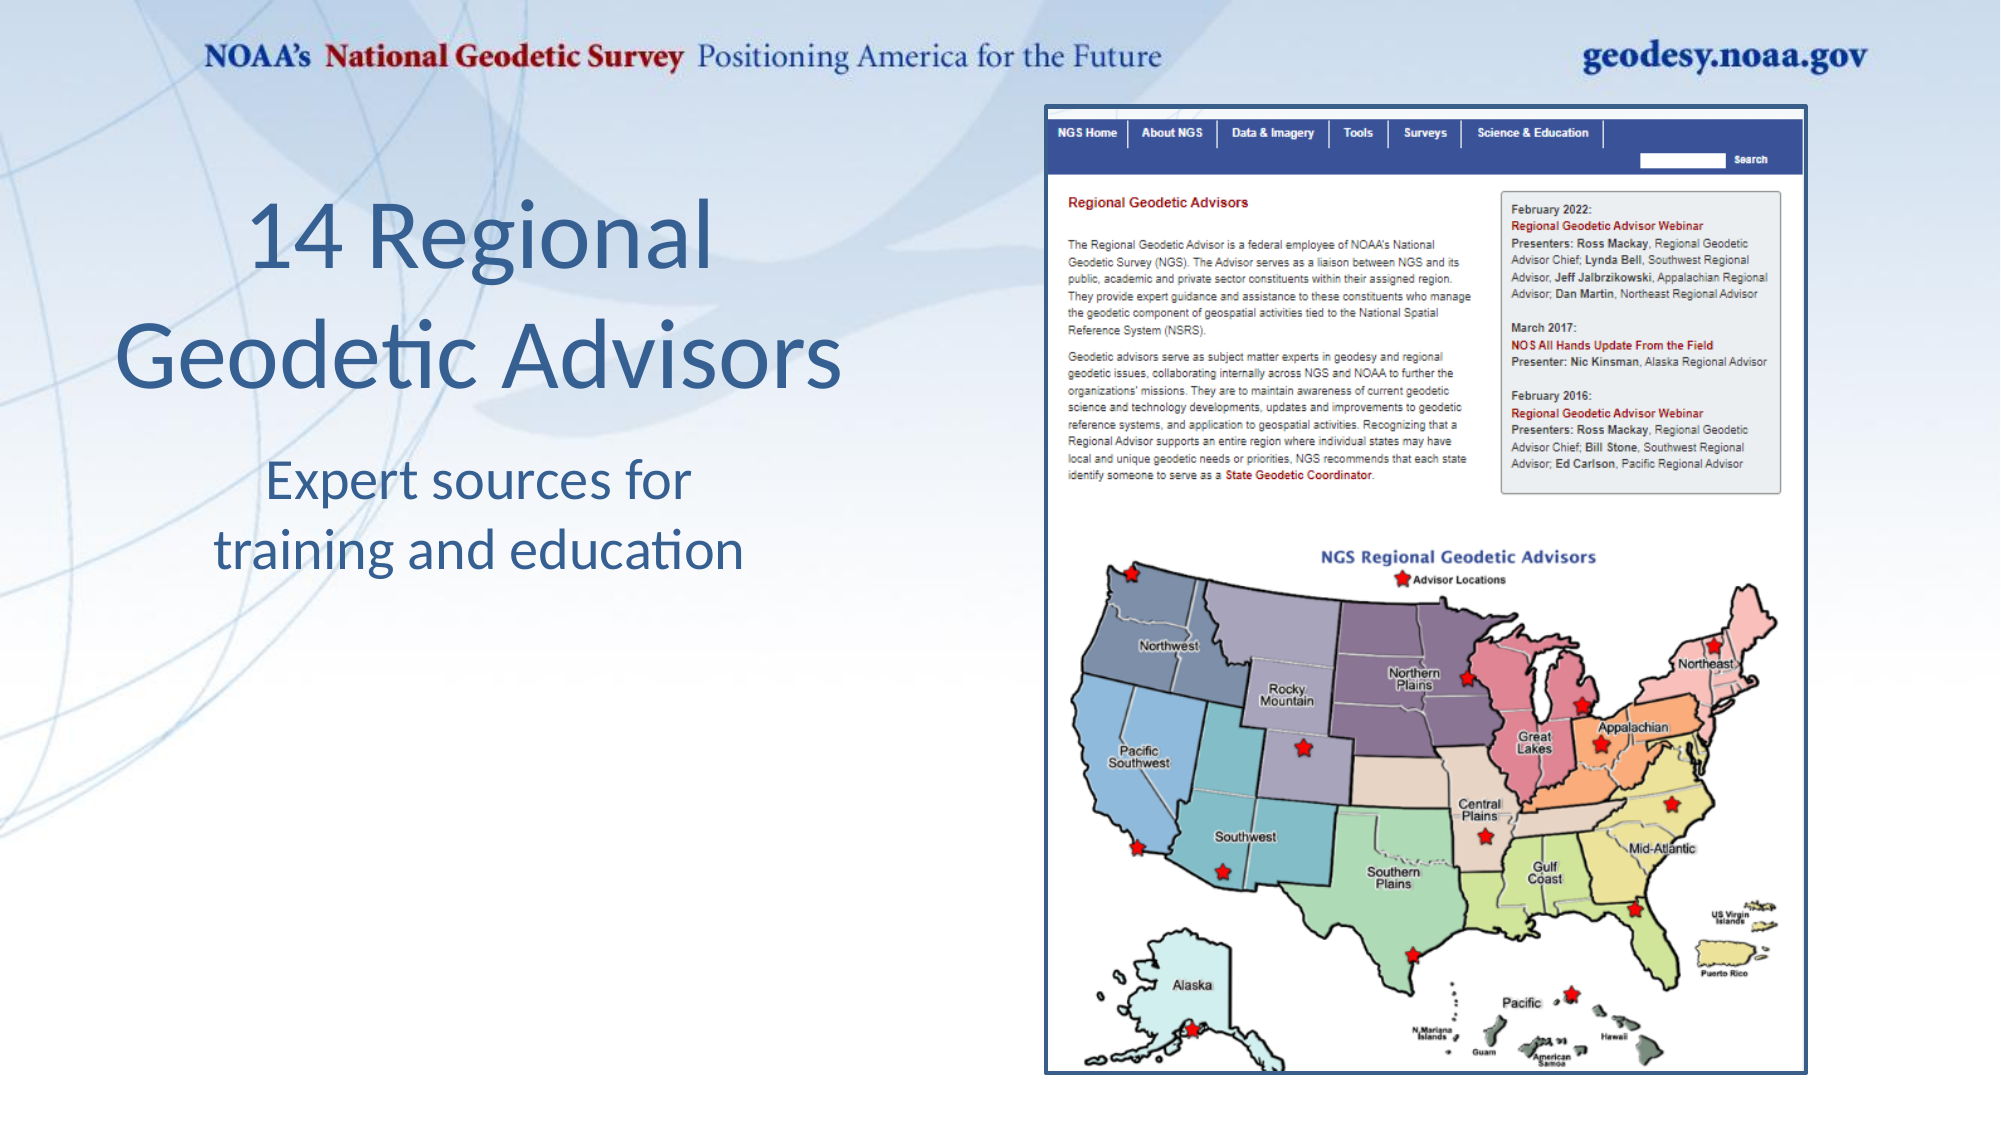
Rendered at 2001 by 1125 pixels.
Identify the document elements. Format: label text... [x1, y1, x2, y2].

picture [0, 0, 2001, 1125]
text_box Expert sources for training and education [156, 433, 802, 590]
text_box 14 Regional Geodetic Advisors [38, 194, 921, 383]
